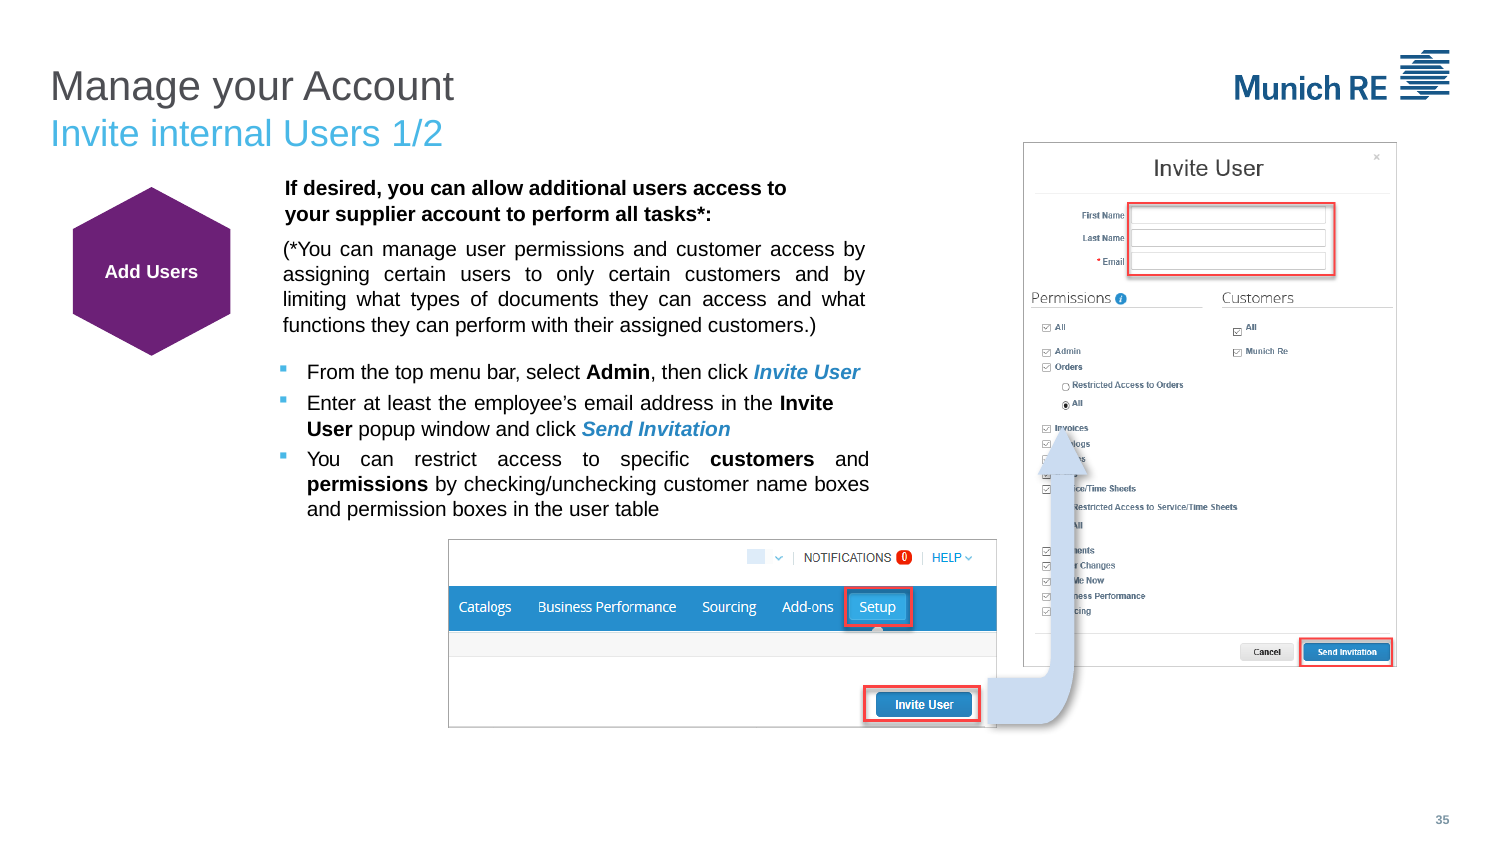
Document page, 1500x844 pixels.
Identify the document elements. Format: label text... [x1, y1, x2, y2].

slide_number 35 [1385, 803, 1450, 837]
picture [1022, 142, 1397, 667]
text_box If desired, you can allow additional users access to your supplier account to perform all tasks*: (*You can manage user permissions and customer access by assigning certain users to only certain customers and by limiting what types of documents they can access and what functions they can perform with their assigned customers.) [281, 172, 866, 337]
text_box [72, 186, 231, 356]
picture [448, 539, 997, 728]
text_box Manage your Account Invite internal Users 1/2 [50, 59, 1173, 151]
text_box From the top menu bar, select Admin, then click Invite User Enter at least the employee’s email address in the Invite User popup window and click Send Invitation You can restrict access to specific customers and permissions by checking/unchecking customer name boxes and permission boxes in the user table [277, 351, 871, 521]
text_box [997, 667, 1074, 724]
